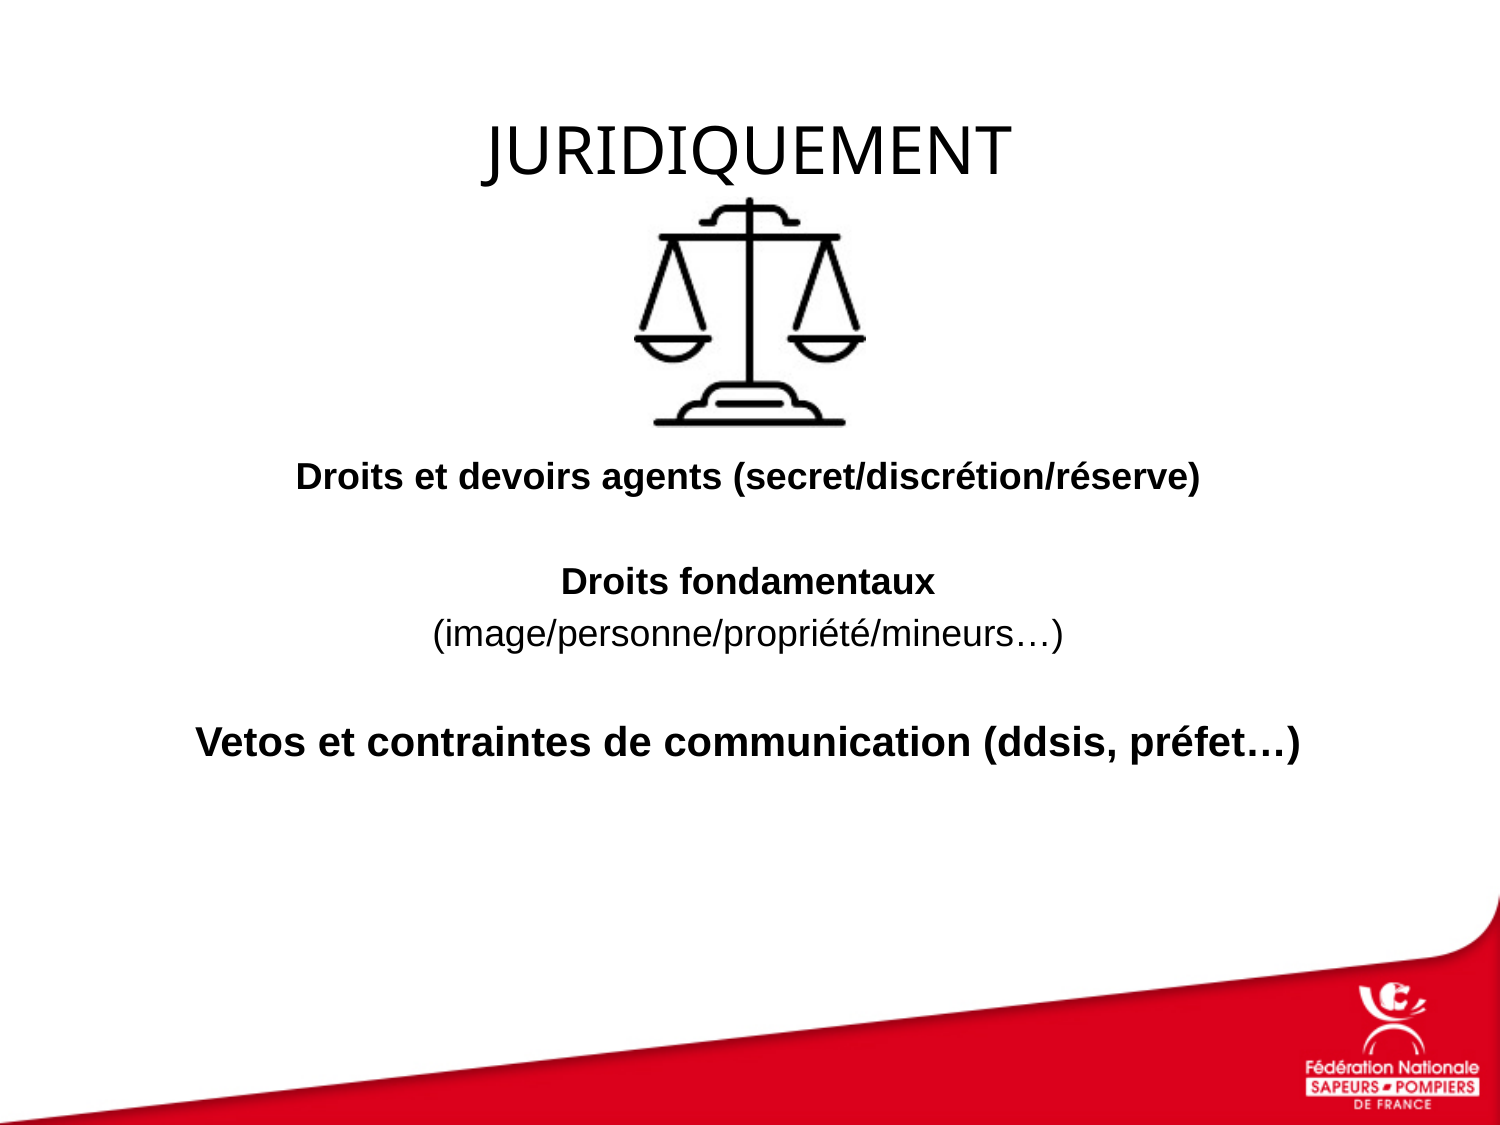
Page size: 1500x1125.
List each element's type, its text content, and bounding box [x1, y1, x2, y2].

title juridiquement [75, 54, 1425, 243]
picture [0, 0, 1500, 1125]
text_box Droits et devoirs agents (secret/discrétion/réserve) Droits fondamentaux (image/personne/propriété/mineurs…) Vetos et contraintes de communication (ddsis, préfet…) [75, 444, 1422, 884]
